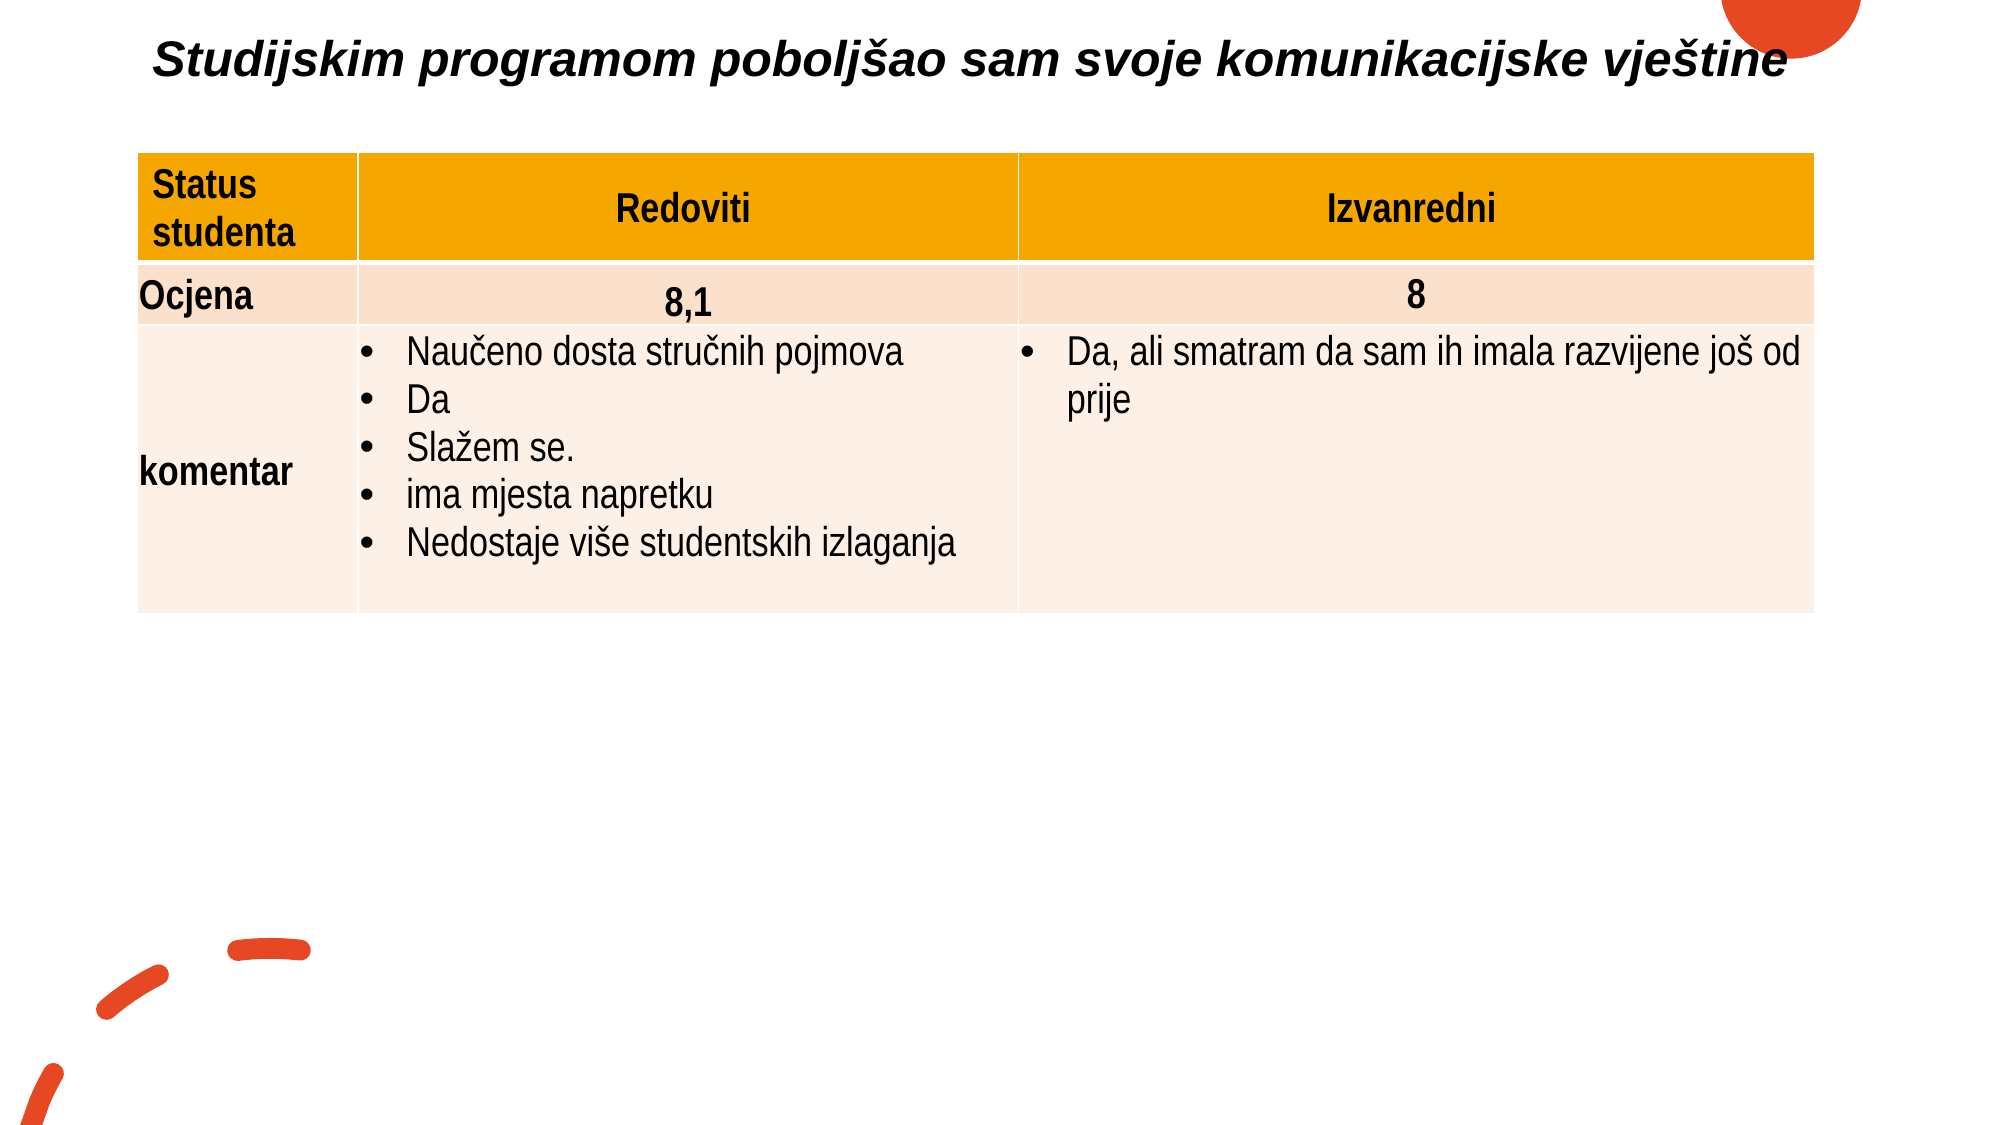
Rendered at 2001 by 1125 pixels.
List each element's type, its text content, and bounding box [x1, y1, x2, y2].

table_header Izvanredni [1019, 153, 1814, 260]
table_cell komentar [138, 326, 357, 613]
table_cell Naučeno dosta stručnih pojmova Da Slažem se. ima mjesta napretku Nedostaje više studentskih izlaganja [359, 326, 1018, 613]
table_cell 8 [1019, 265, 1814, 324]
table_cell 8,1 [359, 265, 1018, 324]
table_cell Ocjena [138, 265, 357, 324]
table_cell Da, ali smatram da sam ih imala razvijene još od prije [1019, 326, 1814, 613]
table_header Status studenta [138, 153, 357, 260]
table_header Redoviti [359, 153, 1018, 260]
title Studijskim programom poboljšao sam svoje komunikacijske vještine [137, 0, 1863, 121]
